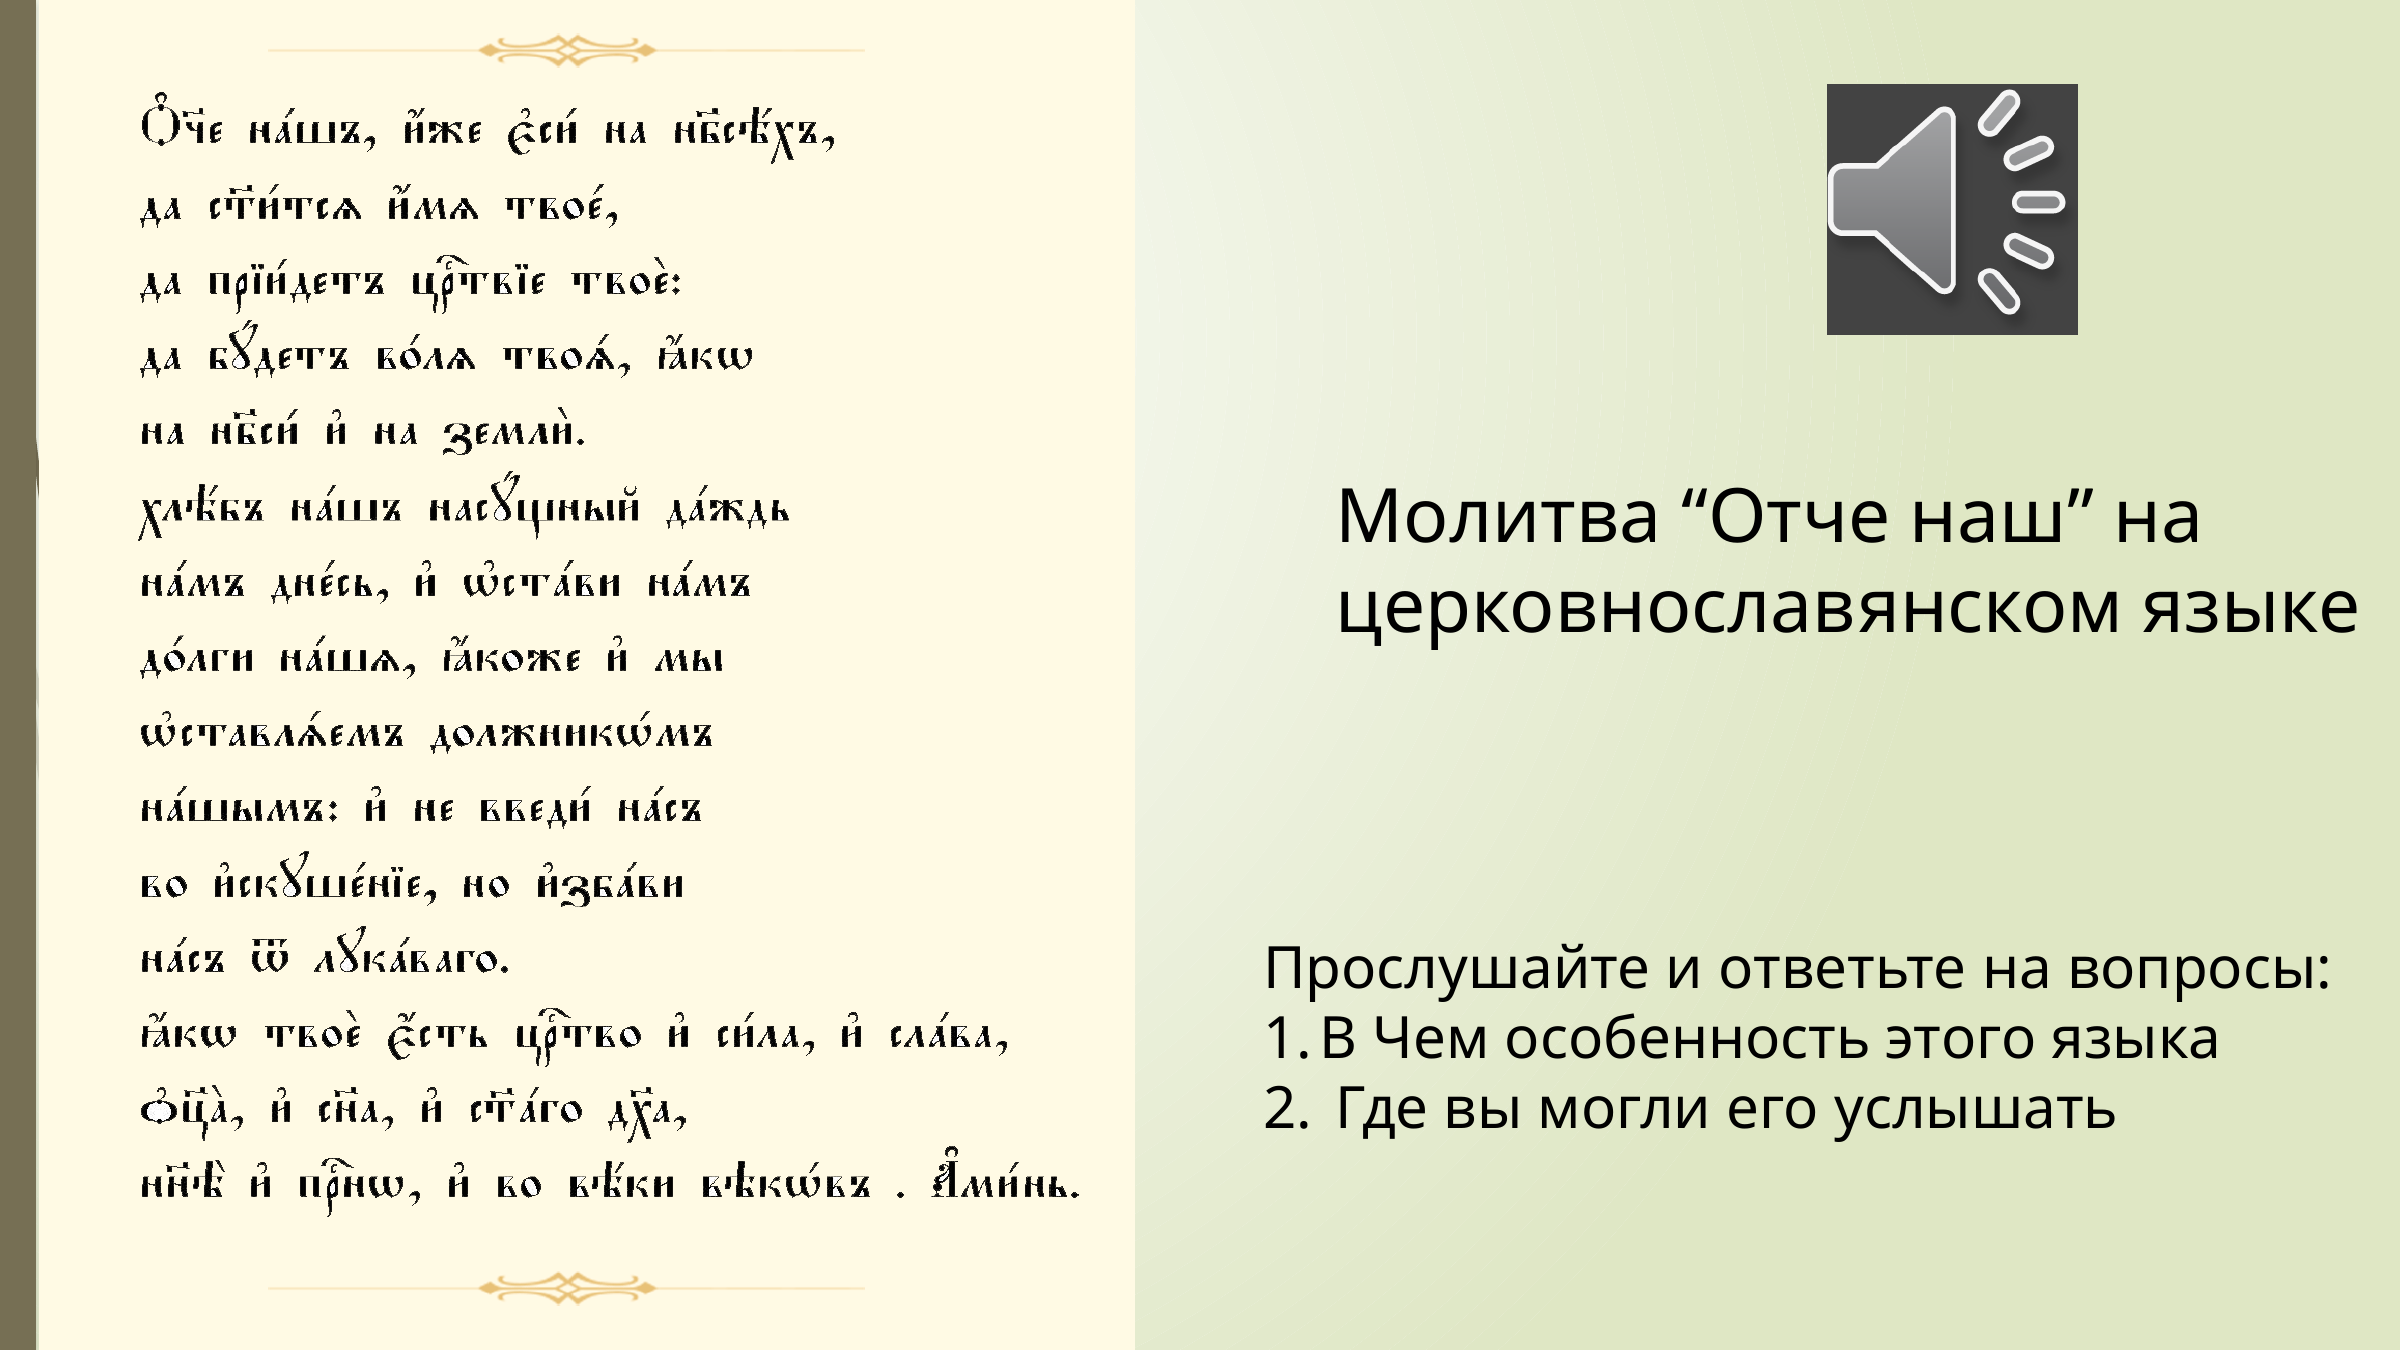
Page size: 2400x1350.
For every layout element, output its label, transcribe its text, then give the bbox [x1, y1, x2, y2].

text_box Молитва “Отче наш” на церковнославянском языке [1321, 459, 2400, 655]
picture [38, 0, 1136, 1350]
text_box Прослушайте и ответьте на вопросы: В Чем особенность этого языка Где вы могли его услышать [1248, 923, 2400, 1148]
picture [1826, 82, 2080, 336]
